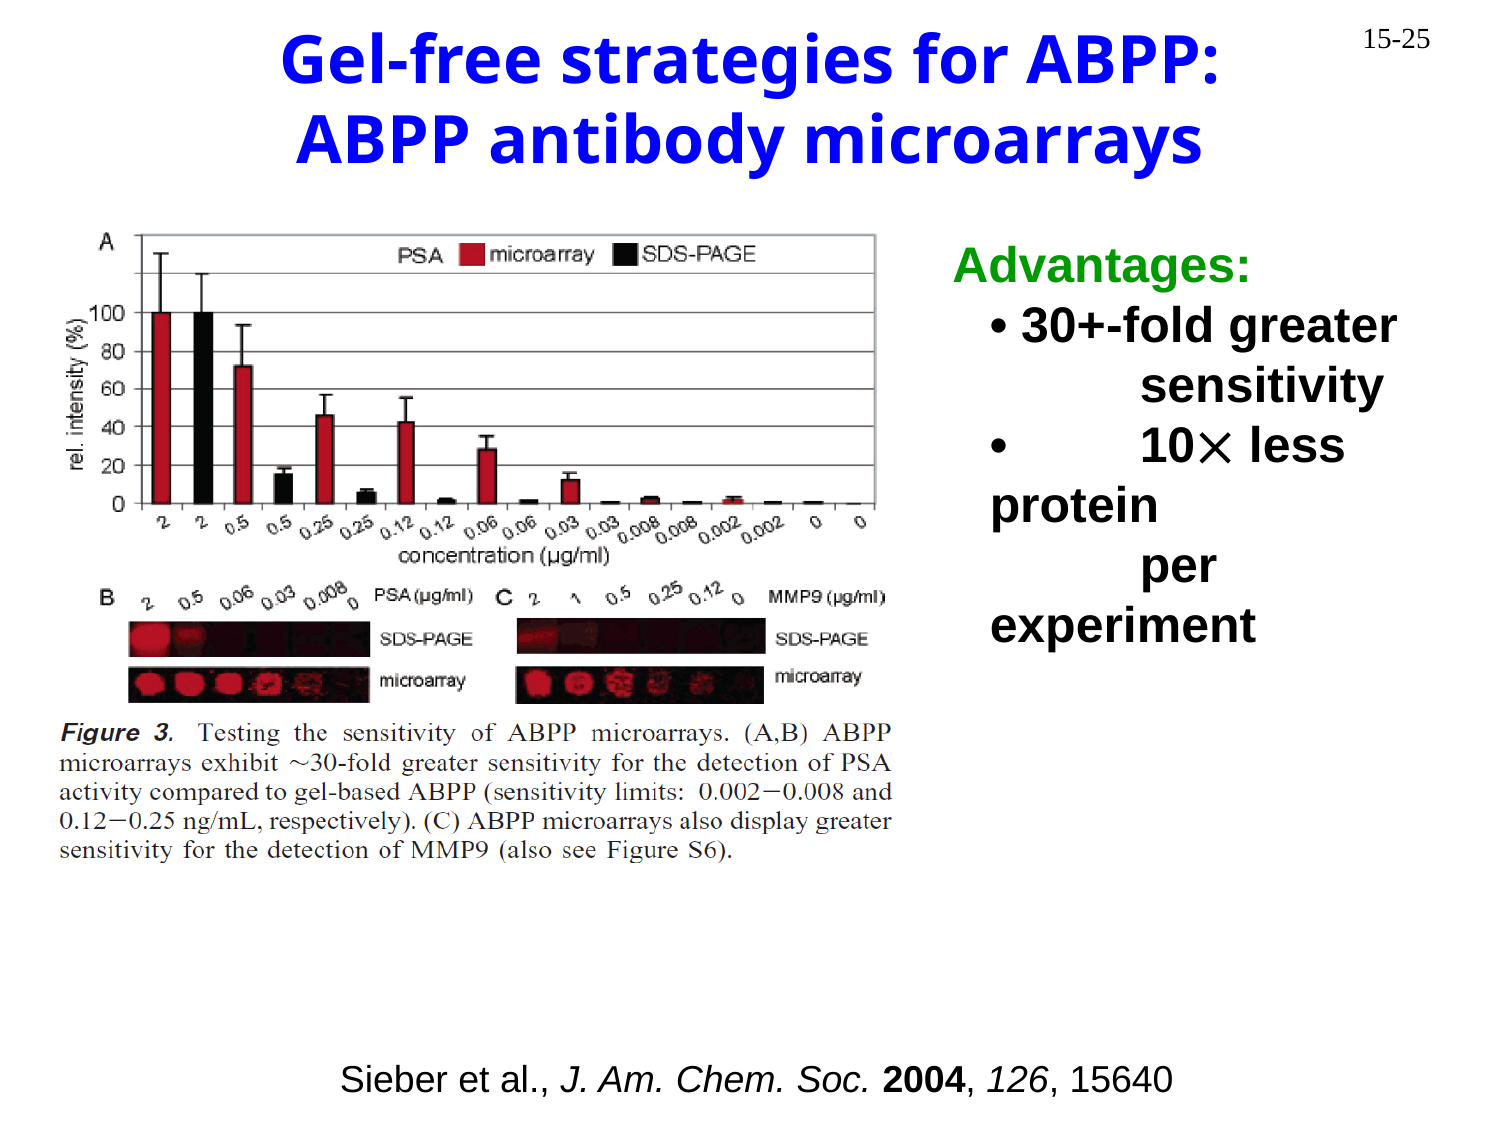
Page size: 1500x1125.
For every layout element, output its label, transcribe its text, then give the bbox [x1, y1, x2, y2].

text_box Gel-free strategies for ABPP: ABPP antibody microarrays [44, 9, 1457, 185]
picture [49, 224, 897, 863]
text_box Advantages: • 30+-fold greater sensitivity • 10´ less protein per experiment [937, 224, 1450, 660]
text_box Sieber et al., J. Am. Chem. Soc. 2004, 126, 15640 [151, 1047, 1363, 1108]
